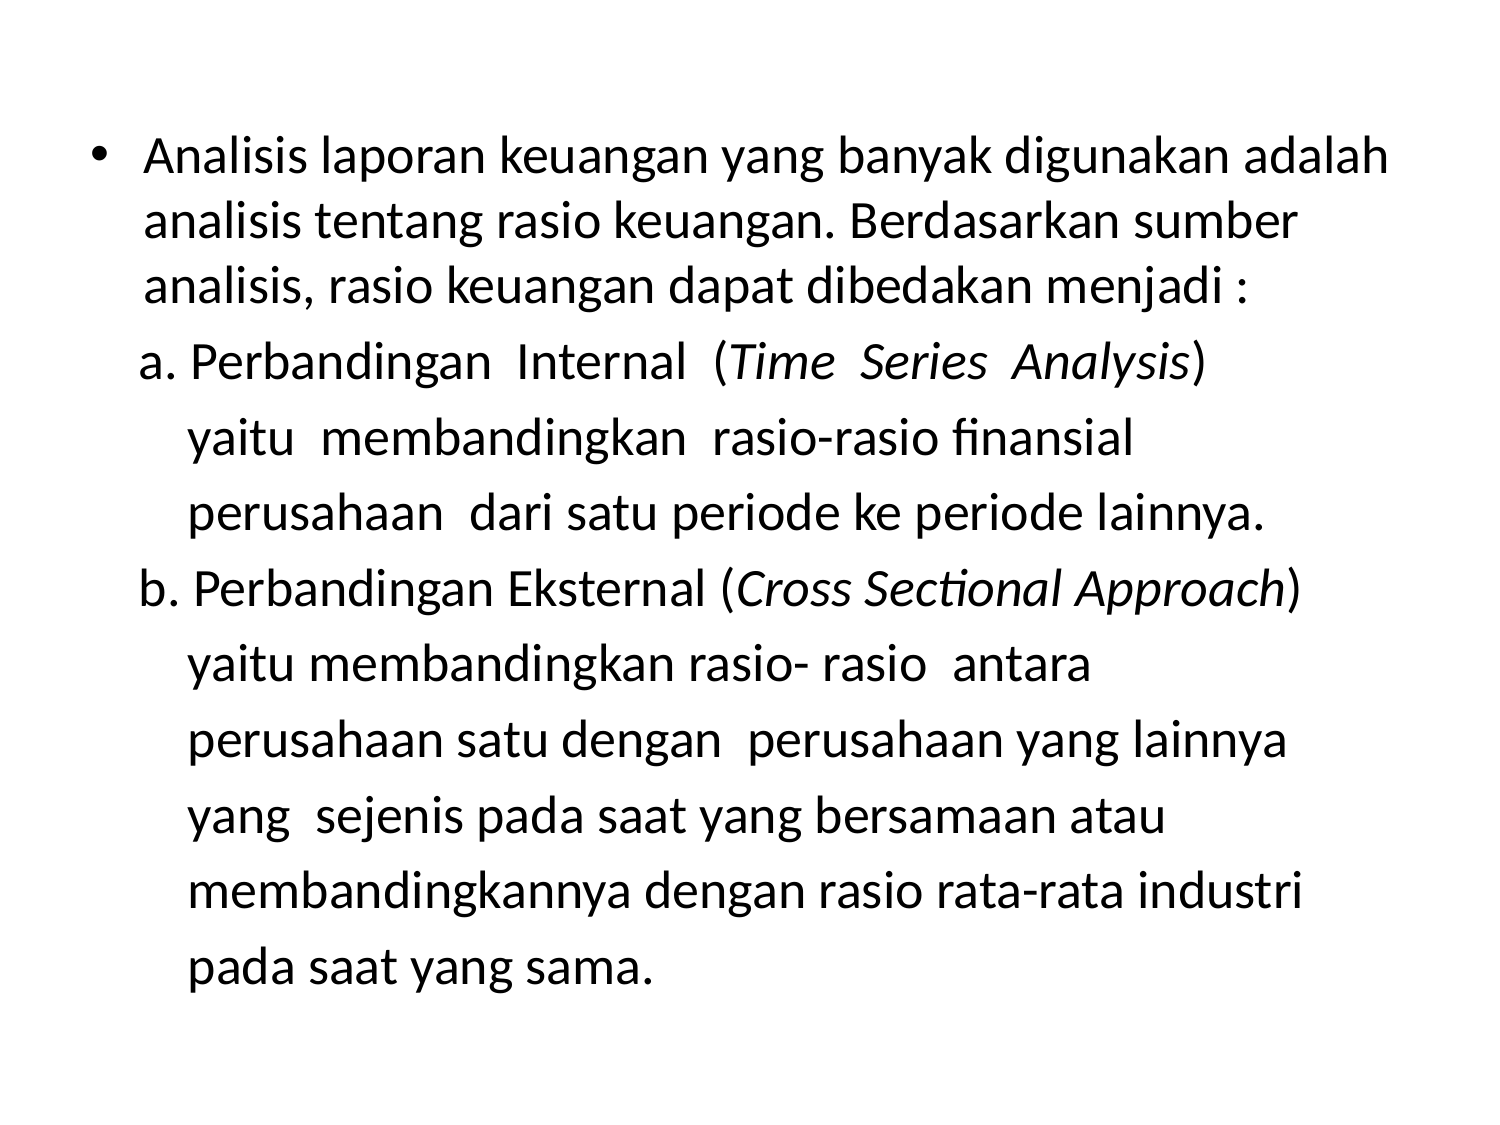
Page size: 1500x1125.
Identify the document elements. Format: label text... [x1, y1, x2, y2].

list Analisis laporan keuangan yang banyak digunakan adalah analisis tentang rasio keuangan. Berdasarkan sumber analisis, rasio keuangan dapat dibedakan menjadi : a. Perbandingan Internal (Time Series Analysis) yaitu membandingkan rasio-rasio finansial perusahaan dari satu periode ke periode lainnya. b. Perbandingan Eksternal (Cross Sectional Approach) yaitu membandingkan rasio- rasio antara perusahaan satu dengan perusahaan yang lainnya yang sejenis pada saat yang bersamaan atau membandingkannya dengan rasio rata-rata industri pada saat yang sama. [75, 112, 1425, 1038]
